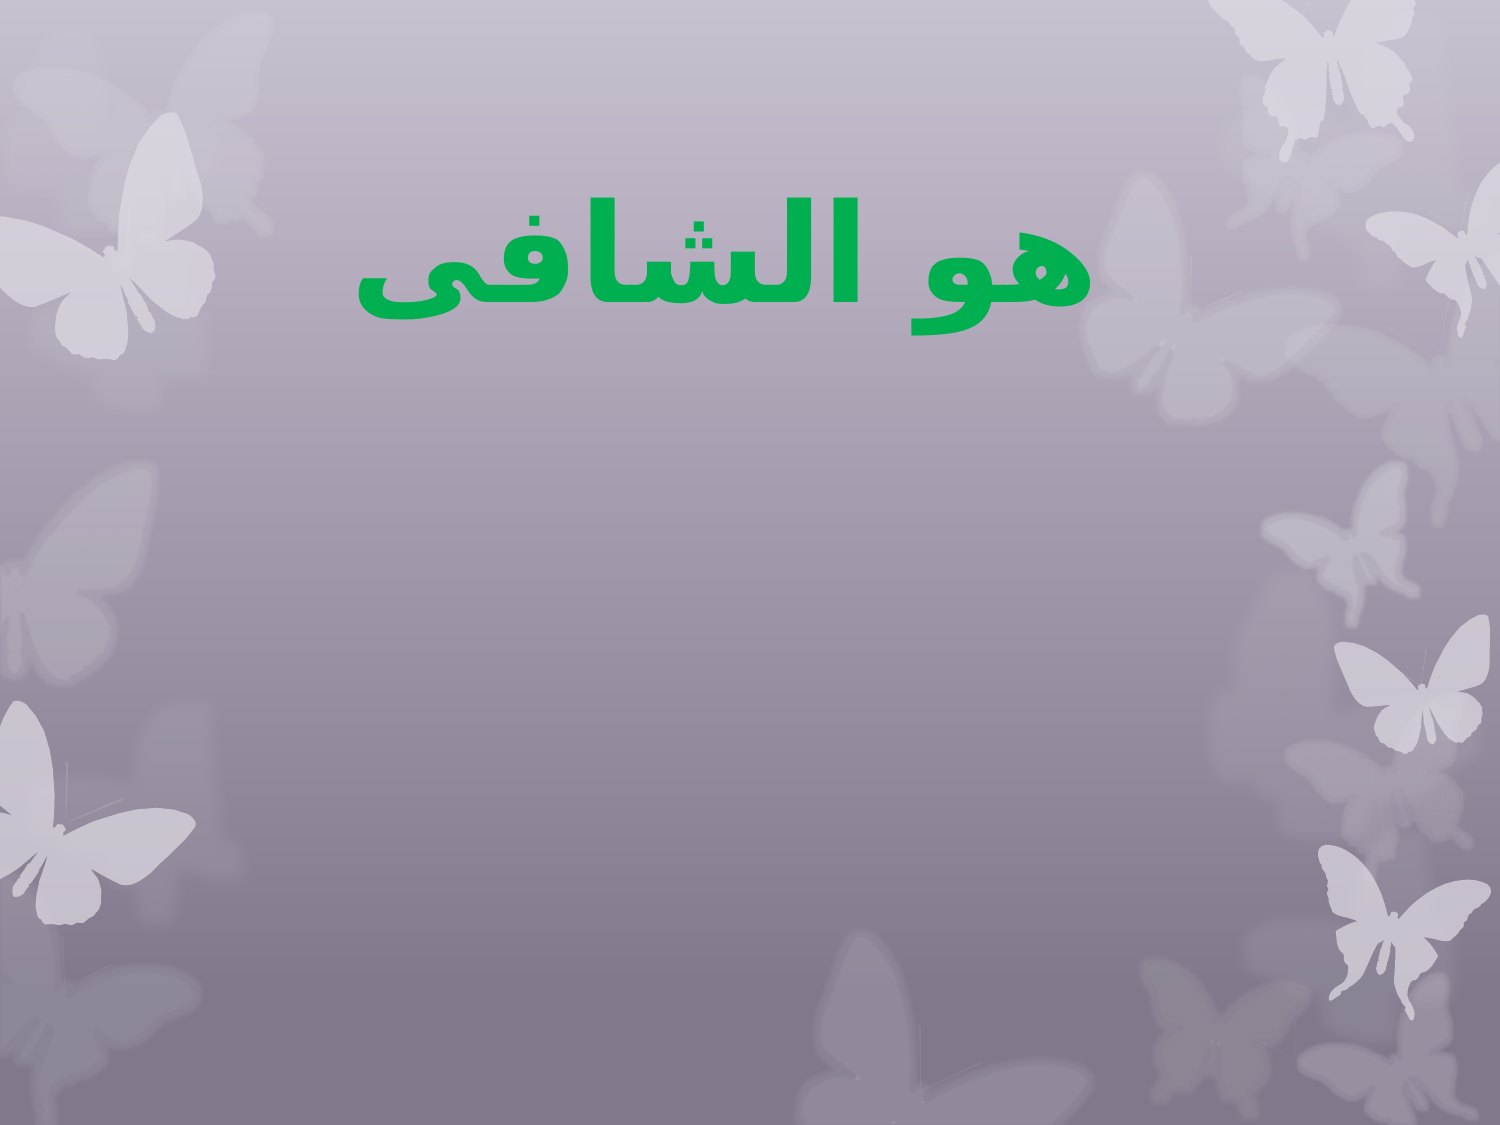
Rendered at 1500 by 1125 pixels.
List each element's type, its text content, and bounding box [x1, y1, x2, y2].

title هو الشافی [165, 75, 1334, 338]
subtitle [165, 412, 1334, 925]
